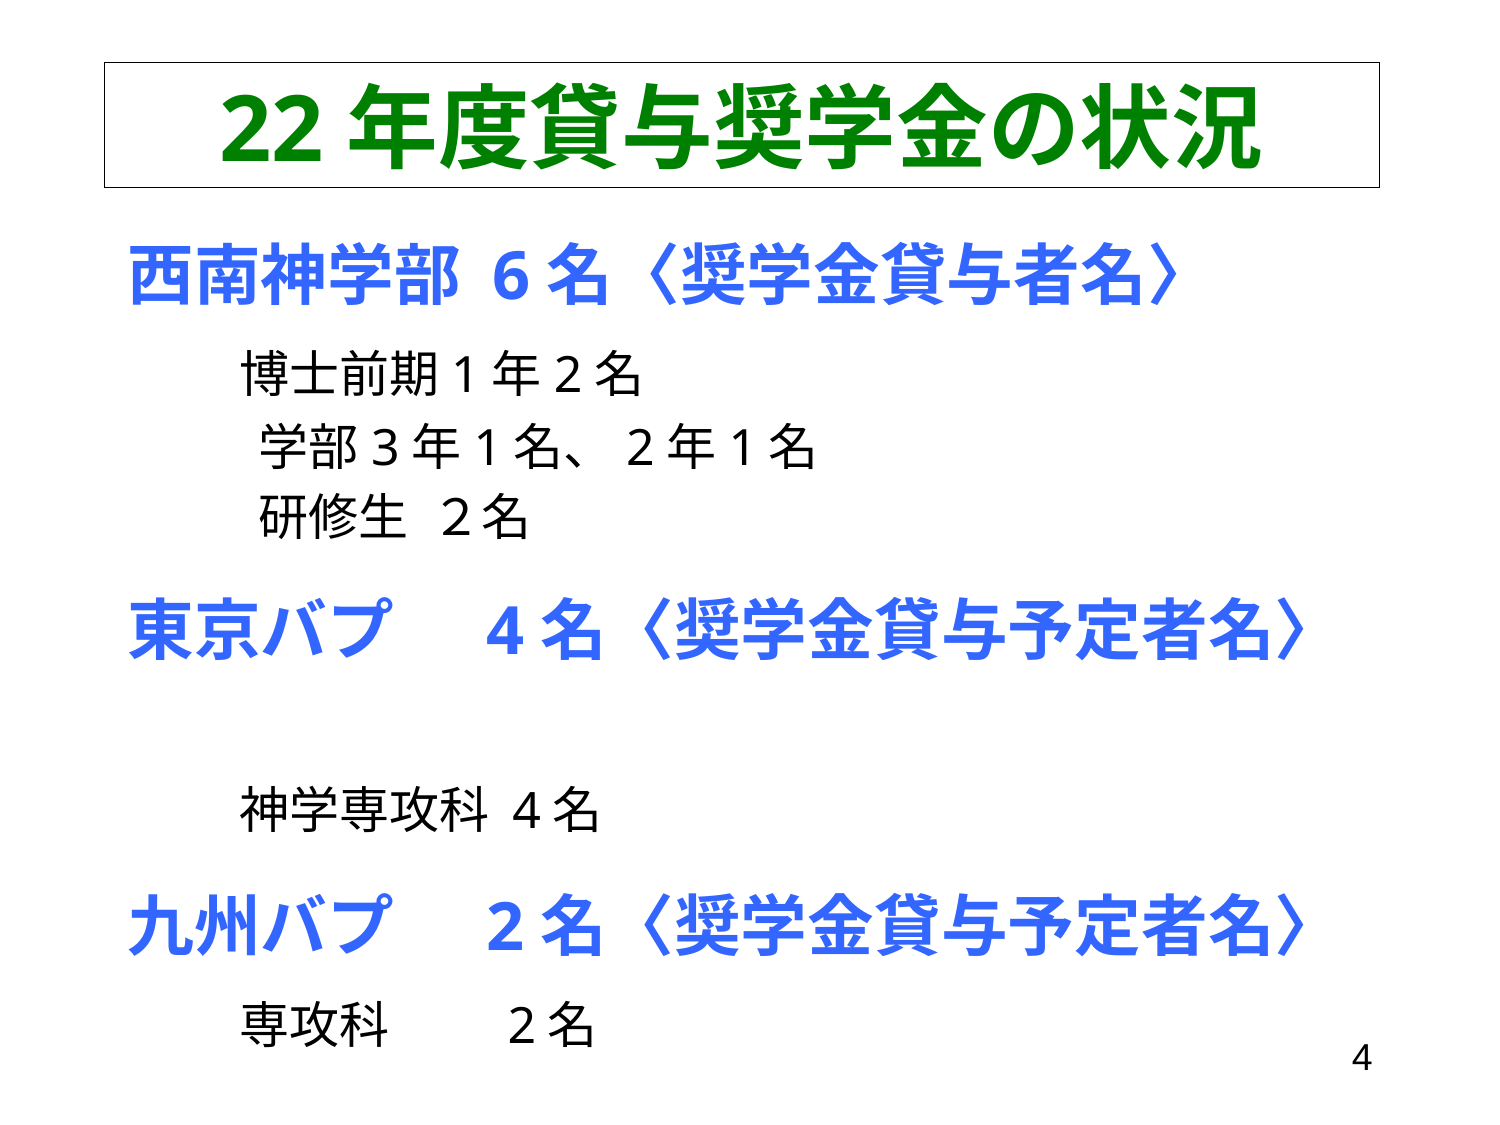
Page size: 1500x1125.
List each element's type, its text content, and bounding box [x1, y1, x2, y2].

title 22年度貸与奨学金の状況 [104, 62, 1380, 188]
slide_number 4 [1074, 1024, 1388, 1101]
list 西南神学部 6名〈奨学金貸与者名〉 博士前期1年2名 学部3年1名、2年1名 研修生 ２名 東京バプ 4名〈奨学金貸与予定者名〉 神学専攻科 4名 九州バプ 2名〈奨学金貸与予定者名〉 専攻科 2名 [112, 224, 1380, 988]
